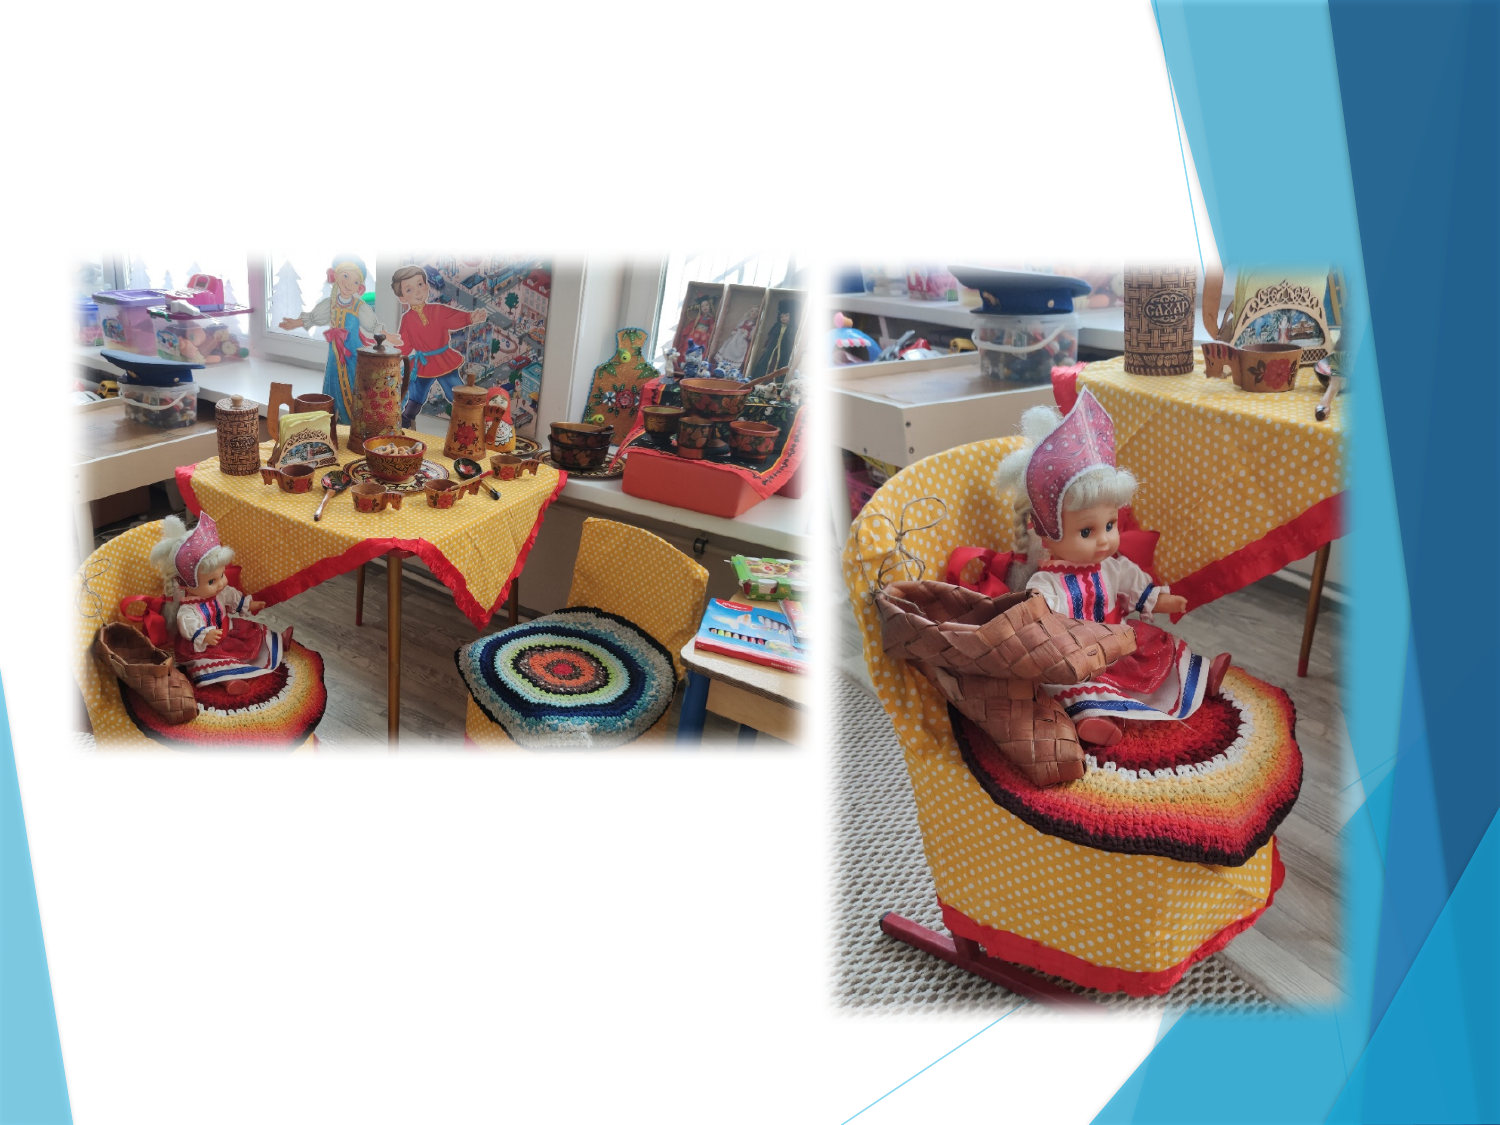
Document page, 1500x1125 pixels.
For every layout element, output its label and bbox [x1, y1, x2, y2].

picture [64, 247, 816, 760]
list [820, 254, 1363, 1026]
